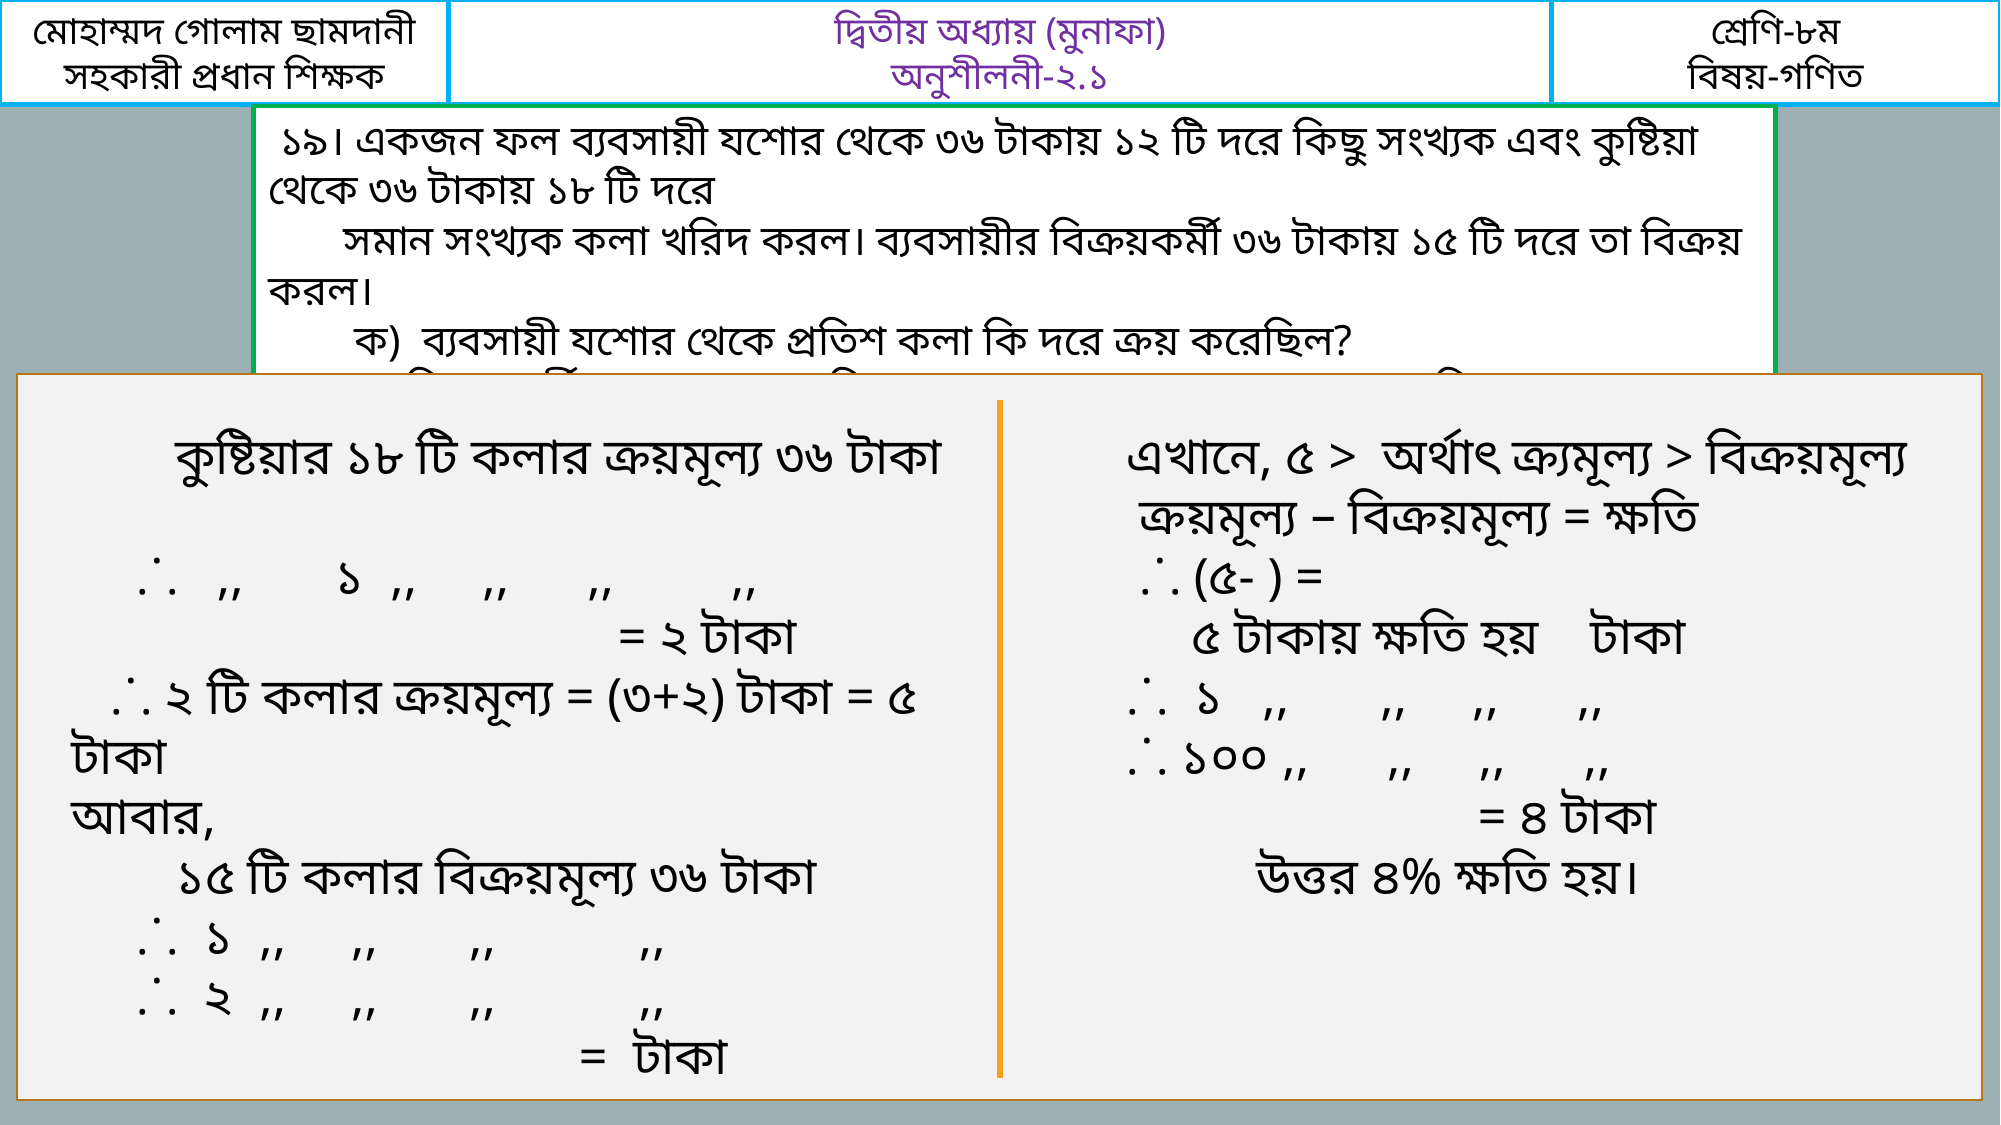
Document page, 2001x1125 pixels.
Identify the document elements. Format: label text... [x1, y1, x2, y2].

text_box ১৯। একজন ফল ব্যবসায়ী যশোর থেকে ৩৬ টাকায় ১২ টি দরে কিছু সংখ্যক এবং কুষ্টিয়া থেকে ৩৬ টাকায় ১৮ টি দরে সমান সংখ্যক কলা খরিদ করল। ব্যবসায়ীর বিক্রয়কর্মী ৩৬ টাকায় ১৫ টি দরে তা বিক্রয় করল। ক) ব্যবসায়ী যশোর থেকে প্রতিশ কলা কি দরে ক্রয় করেছিল? খ) বিক্রয়কর্মী সবগুলো কলা বিক্রয় করলে শতকরা কত লাভ বা ক্ষতি হবে? গ) ব্যবসায়ী ২৫% লাভ করতে চাইলে প্রতি হালি কলা কি দরে বিক্রয় করতে হবে? [253, 106, 1776, 373]
text_box [16, 373, 1983, 1101]
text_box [0, 0, 2000, 106]
text_box [1066, 457, 1987, 532]
